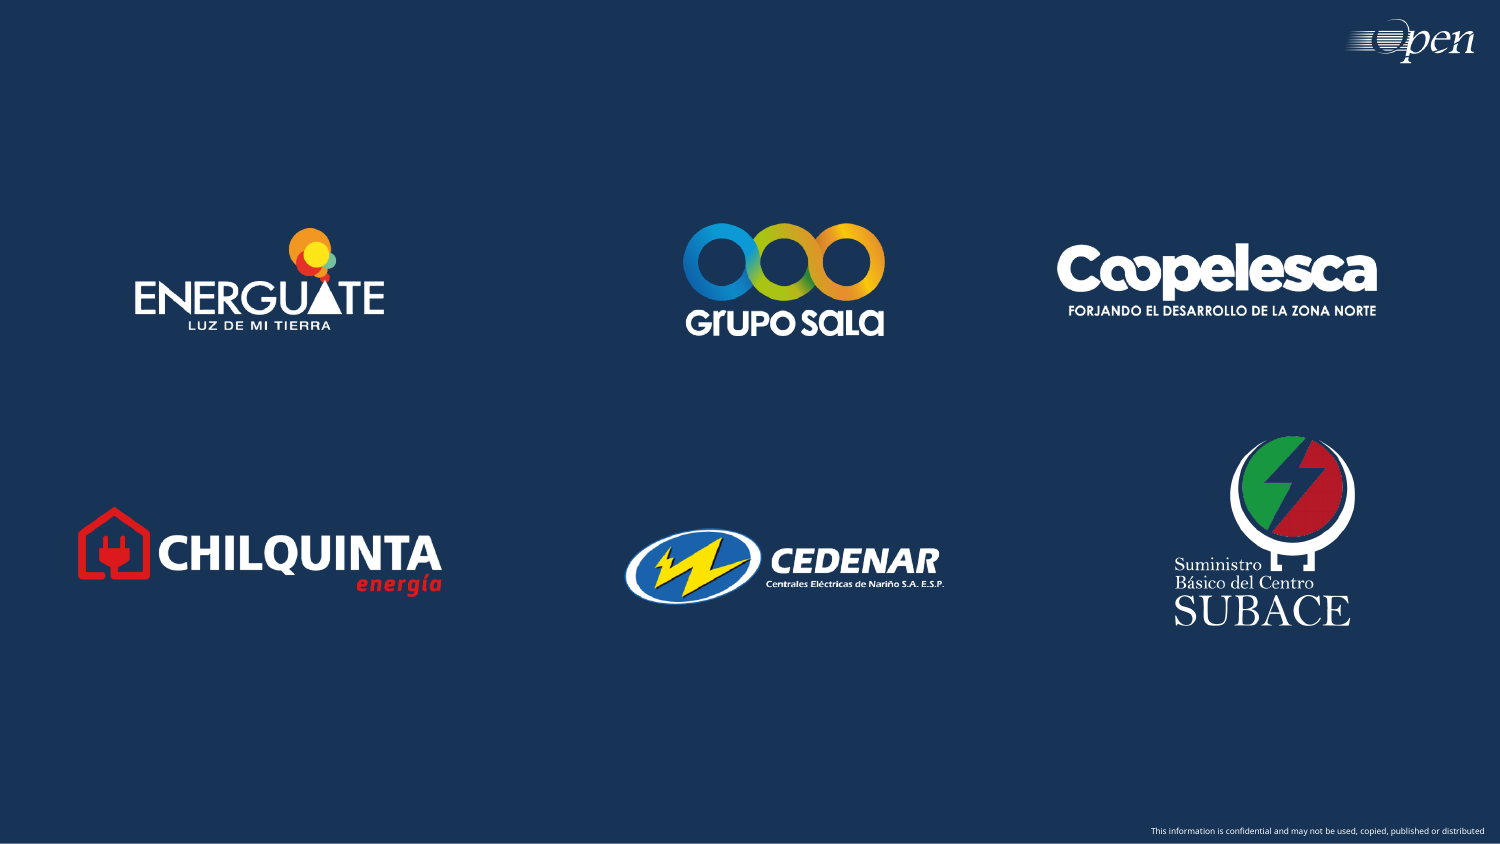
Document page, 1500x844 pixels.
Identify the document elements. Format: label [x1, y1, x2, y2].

picture [78, 507, 442, 598]
picture [135, 228, 384, 330]
picture [683, 222, 885, 336]
picture [624, 528, 944, 605]
picture [1340, 15, 1476, 66]
picture [1174, 436, 1356, 627]
picture [1056, 242, 1377, 316]
